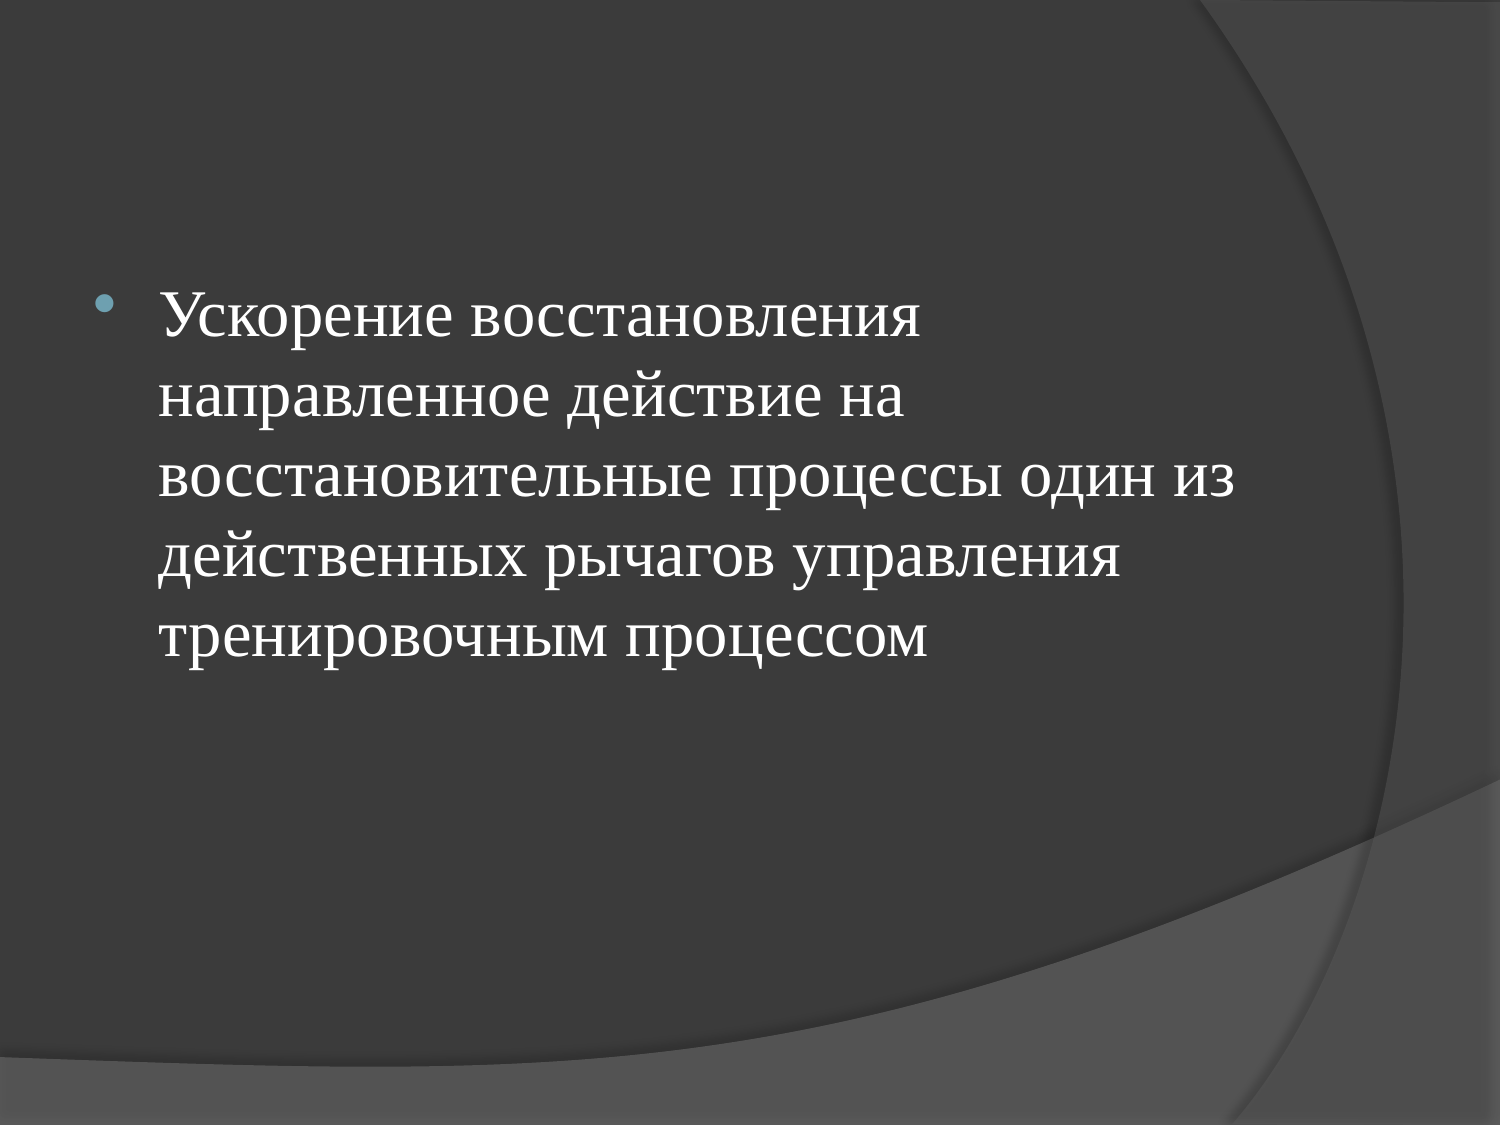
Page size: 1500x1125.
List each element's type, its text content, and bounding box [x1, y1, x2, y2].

list Ускорение восстановления направленное действие на восстановительные процессы один из действенных рычагов управления тренировочным процессом [75, 262, 1300, 1005]
